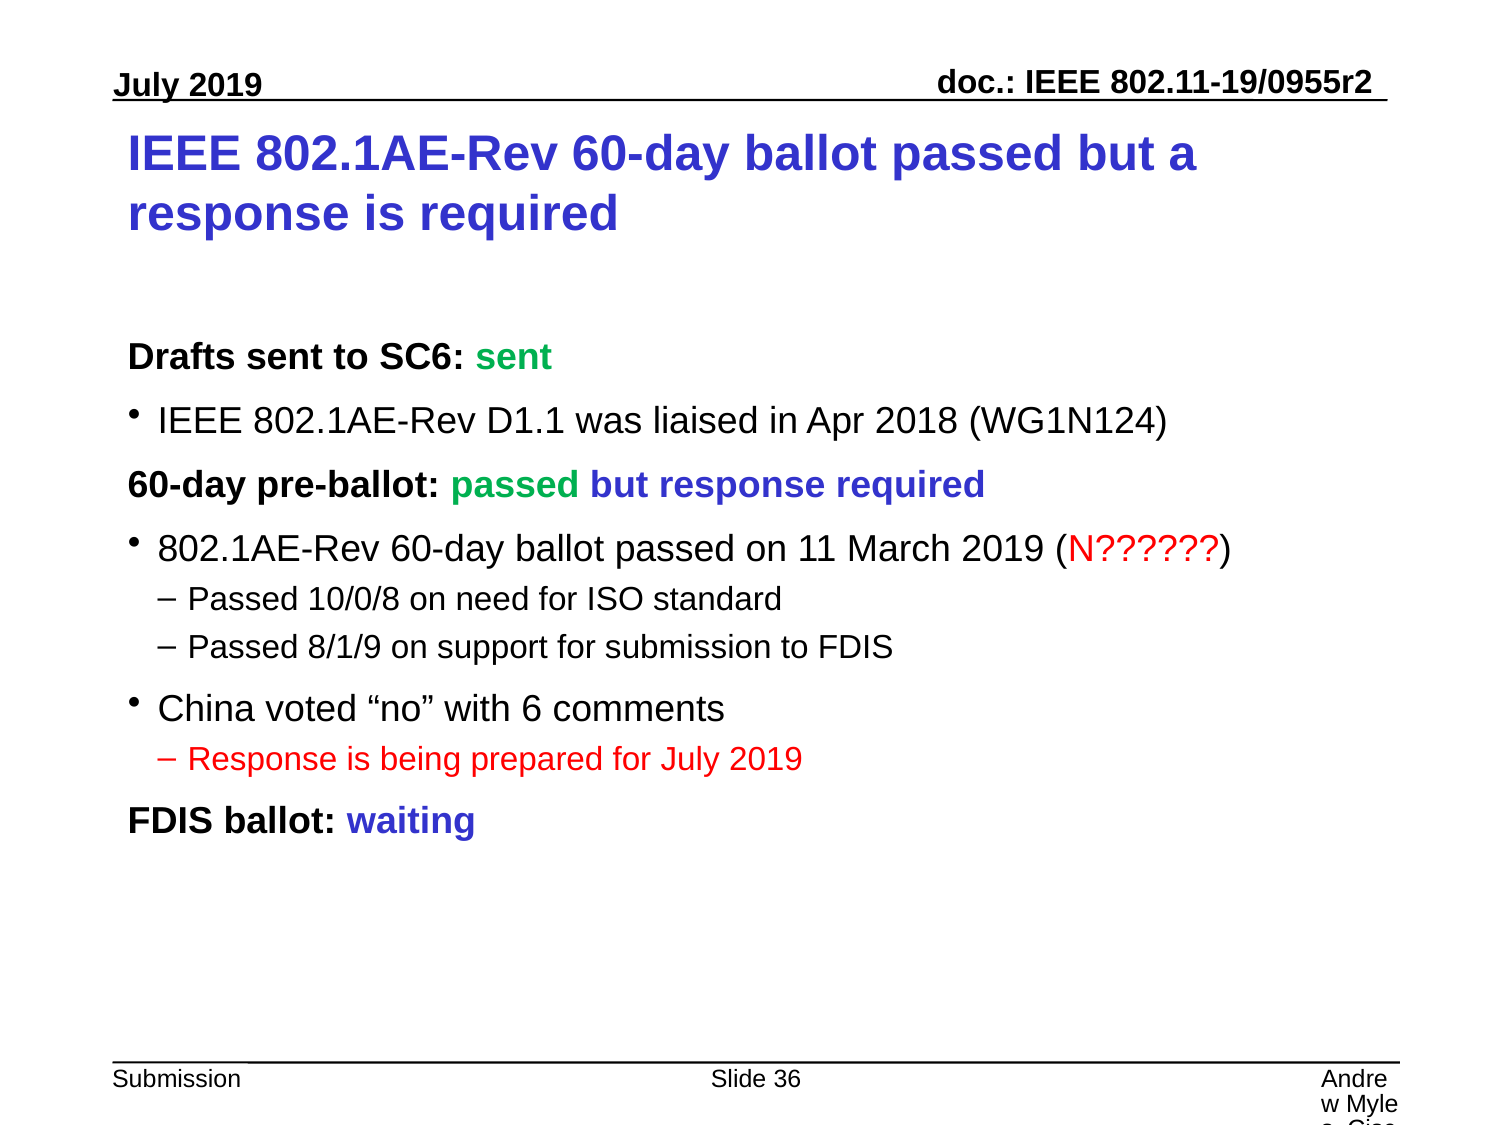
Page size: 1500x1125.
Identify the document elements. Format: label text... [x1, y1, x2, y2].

title IEEE 802.1AE-Rev 60-day ballot passed but a response is required [112, 112, 1388, 288]
list Drafts sent to SC6: sent IEEE 802.1AE-Rev D1.1 was liaised in Apr 2018 (WG1N124) 60-day pre-ballot: passed but response required 802.1AE-Rev 60-day ballot passed on 11 March 2019 (N??????) Passed 10/0/8 on need for ISO standard Passed 8/1/9 on support for submission to FDIS China voted “no” with 6 comments Response is being prepared for July 2019 FDIS ballot: waiting [112, 324, 1388, 1000]
slide_number Slide 36 [709, 1061, 803, 1093]
footer Andrew Myles, Cisco [1320, 1061, 1402, 1093]
